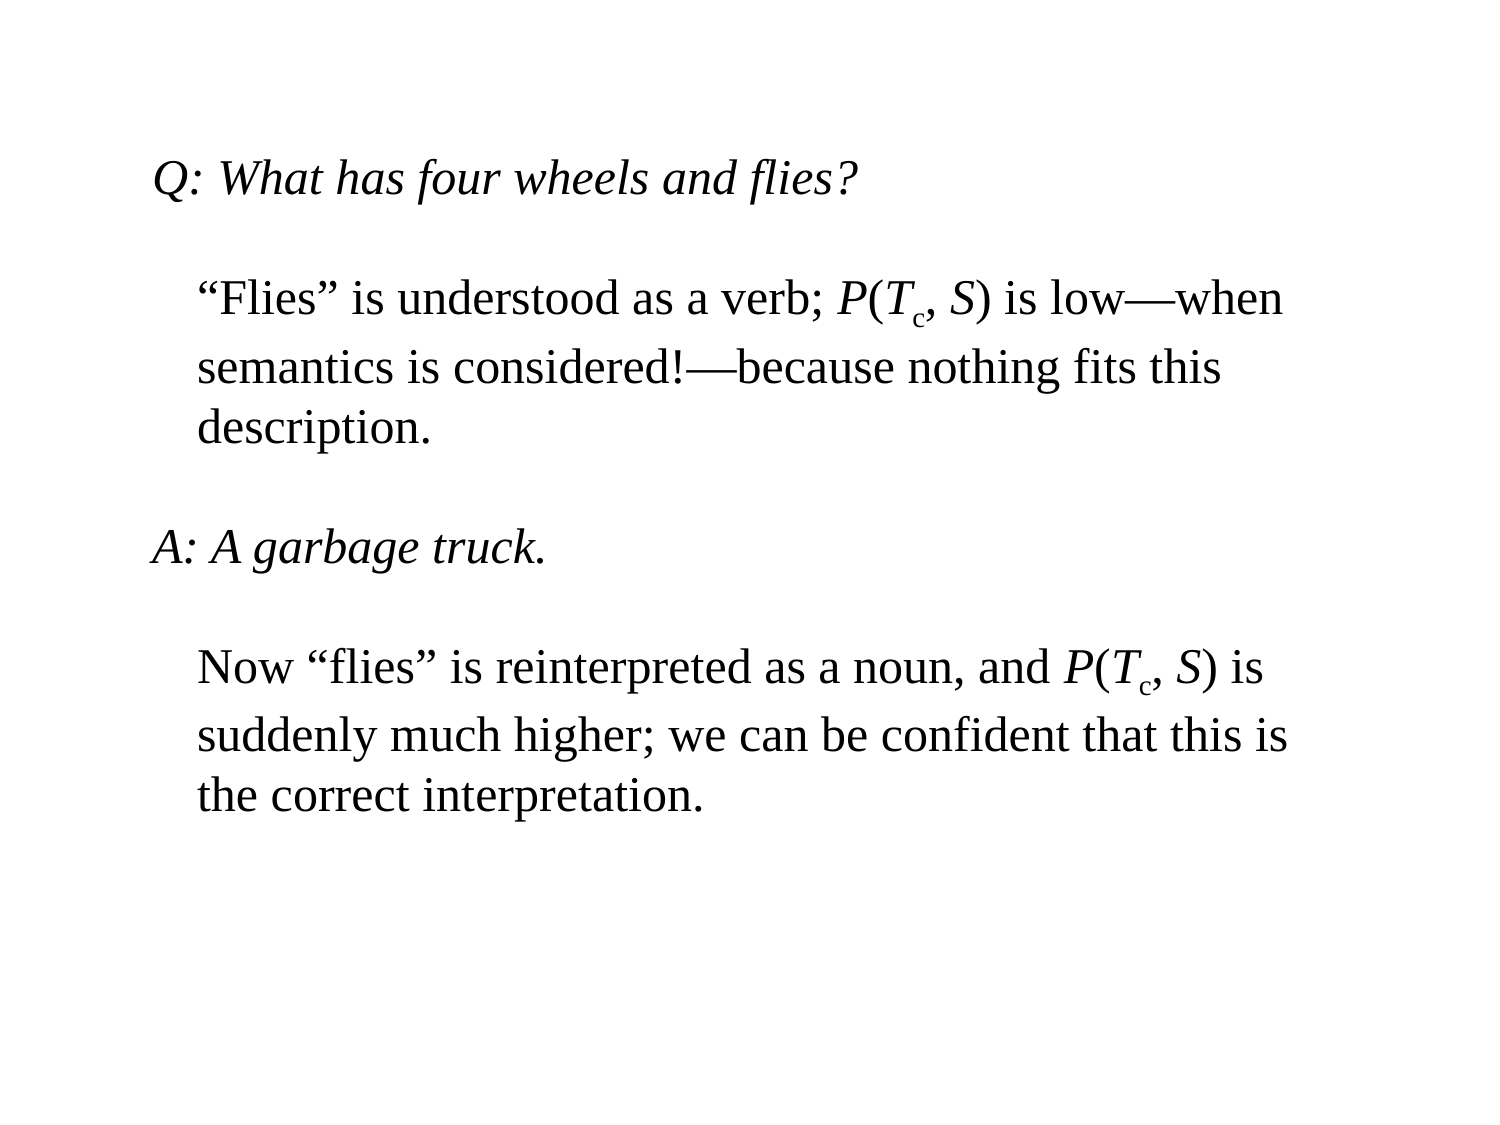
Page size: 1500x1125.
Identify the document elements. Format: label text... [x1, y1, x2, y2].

text_box Q: What has four wheels and flies? “Flies” is understood as a verb; P(Tc, S) is low—when semantics is considered!—because nothing fits this description. A: A garbage truck. Now “flies” is reinterpreted as a noun, and P(Tc, S) is suddenly much higher; we can be confident that this is the correct interpretation. [137, 137, 1350, 829]
